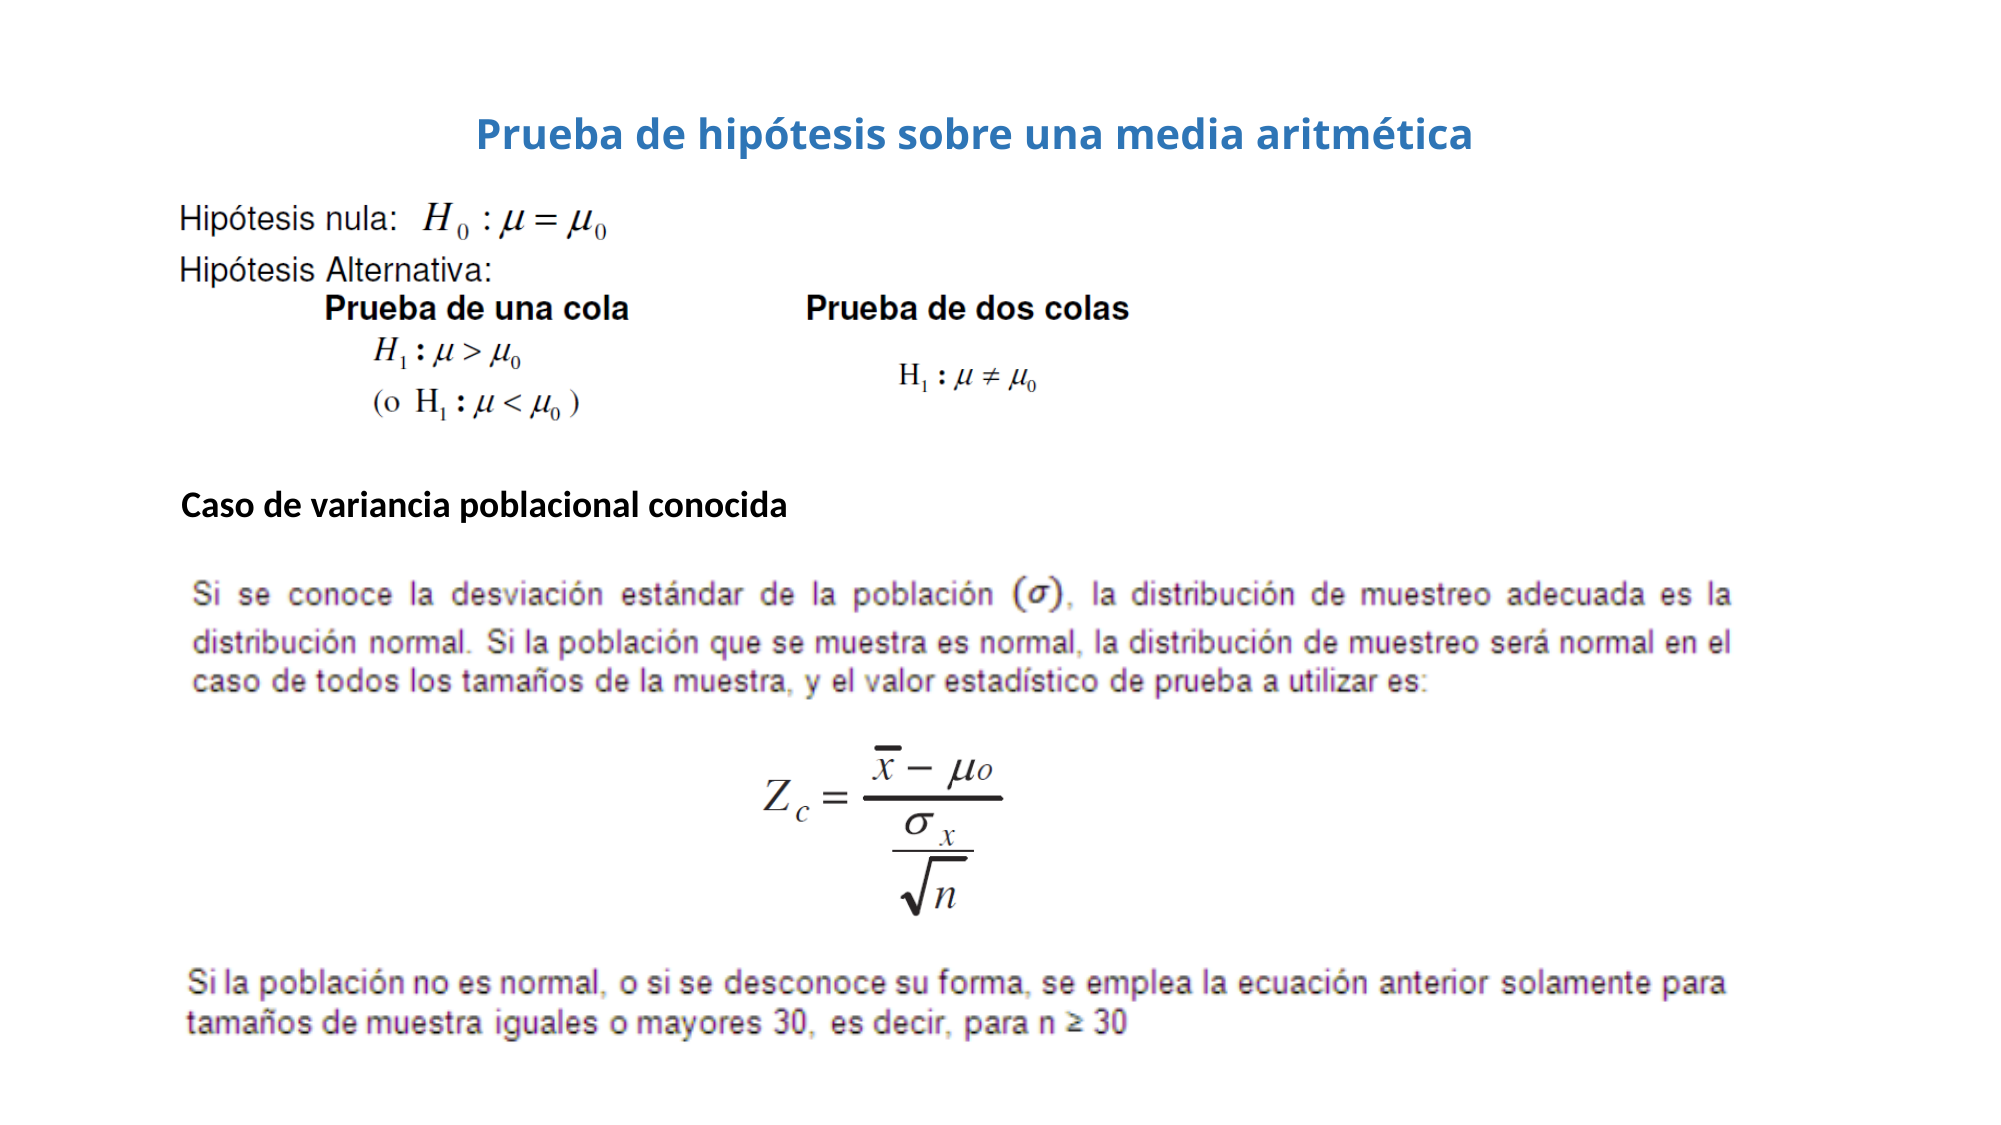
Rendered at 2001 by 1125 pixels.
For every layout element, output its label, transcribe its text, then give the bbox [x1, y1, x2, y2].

text_box Caso de variancia poblacional conocida [166, 472, 1784, 533]
picture [166, 565, 1749, 719]
picture [166, 956, 1756, 1060]
picture [166, 193, 1151, 426]
picture [753, 735, 1018, 924]
text_box Prueba de hipótesis sobre una media aritmética [166, 100, 1784, 166]
